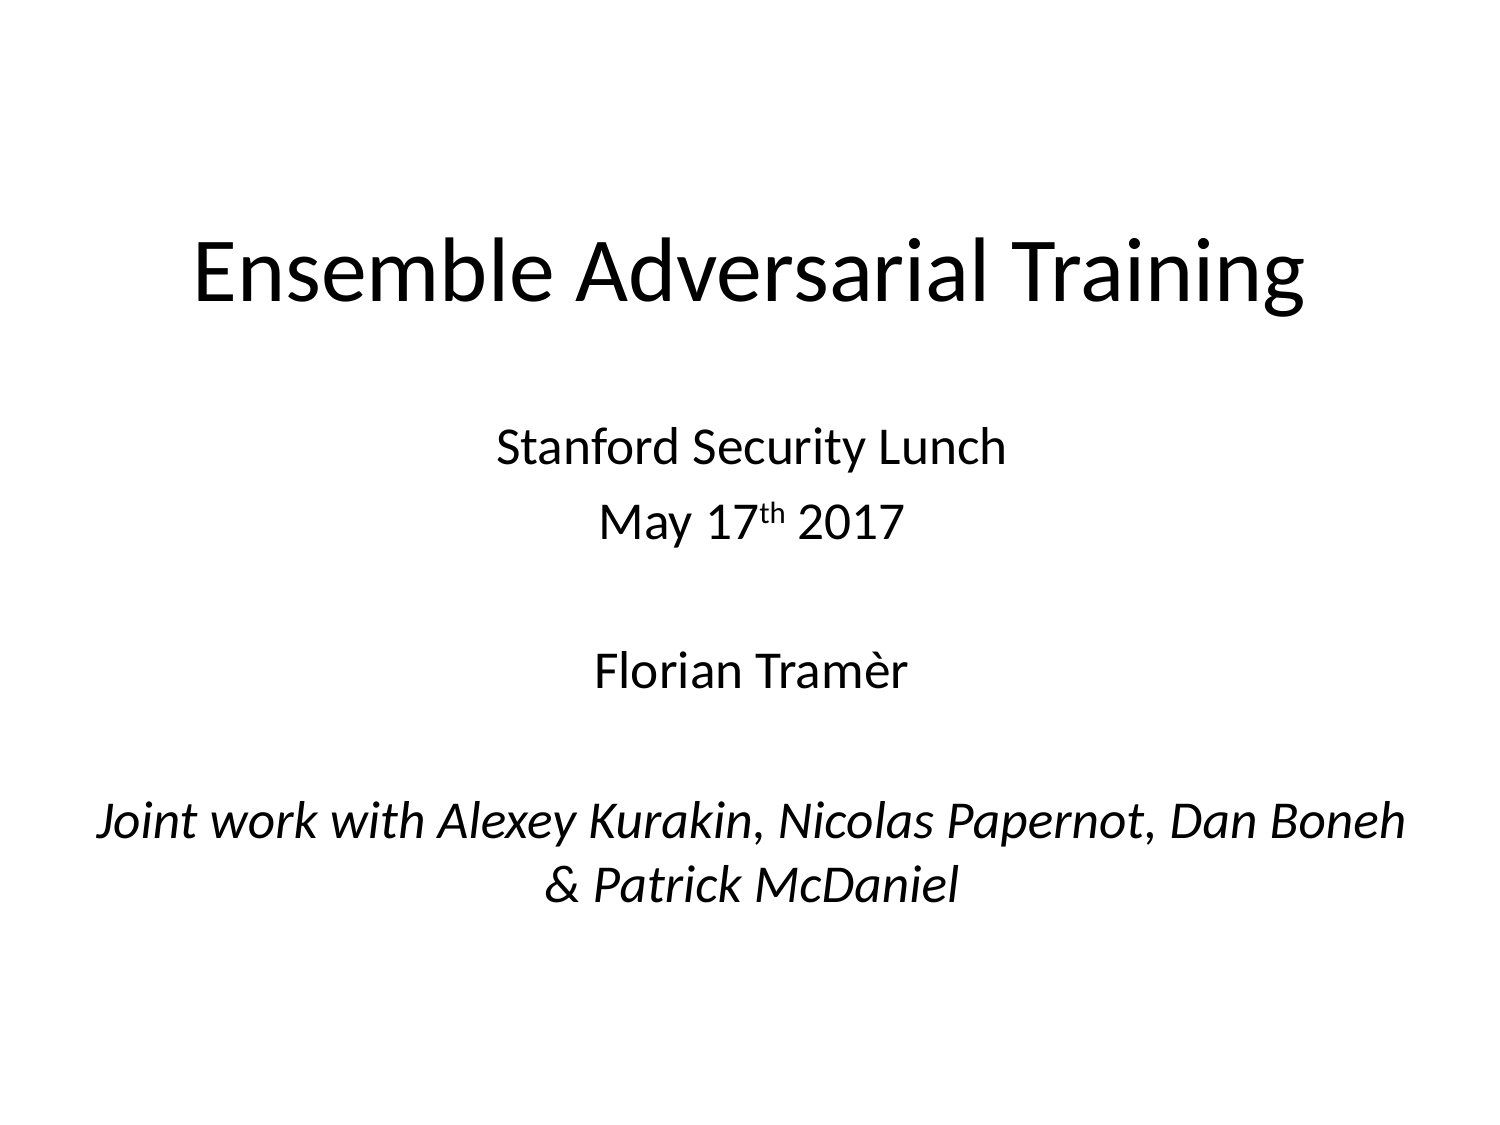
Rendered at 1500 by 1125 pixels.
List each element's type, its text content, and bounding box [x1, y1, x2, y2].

title Ensemble Adversarial Training [112, 144, 1388, 386]
subtitle Stanford Security Lunch May 17th 2017 Florian Tramèr Joint work with Alexey Kurakin, Nicolas Papernot, Dan Boneh & Patrick McDaniel [79, 404, 1425, 924]
